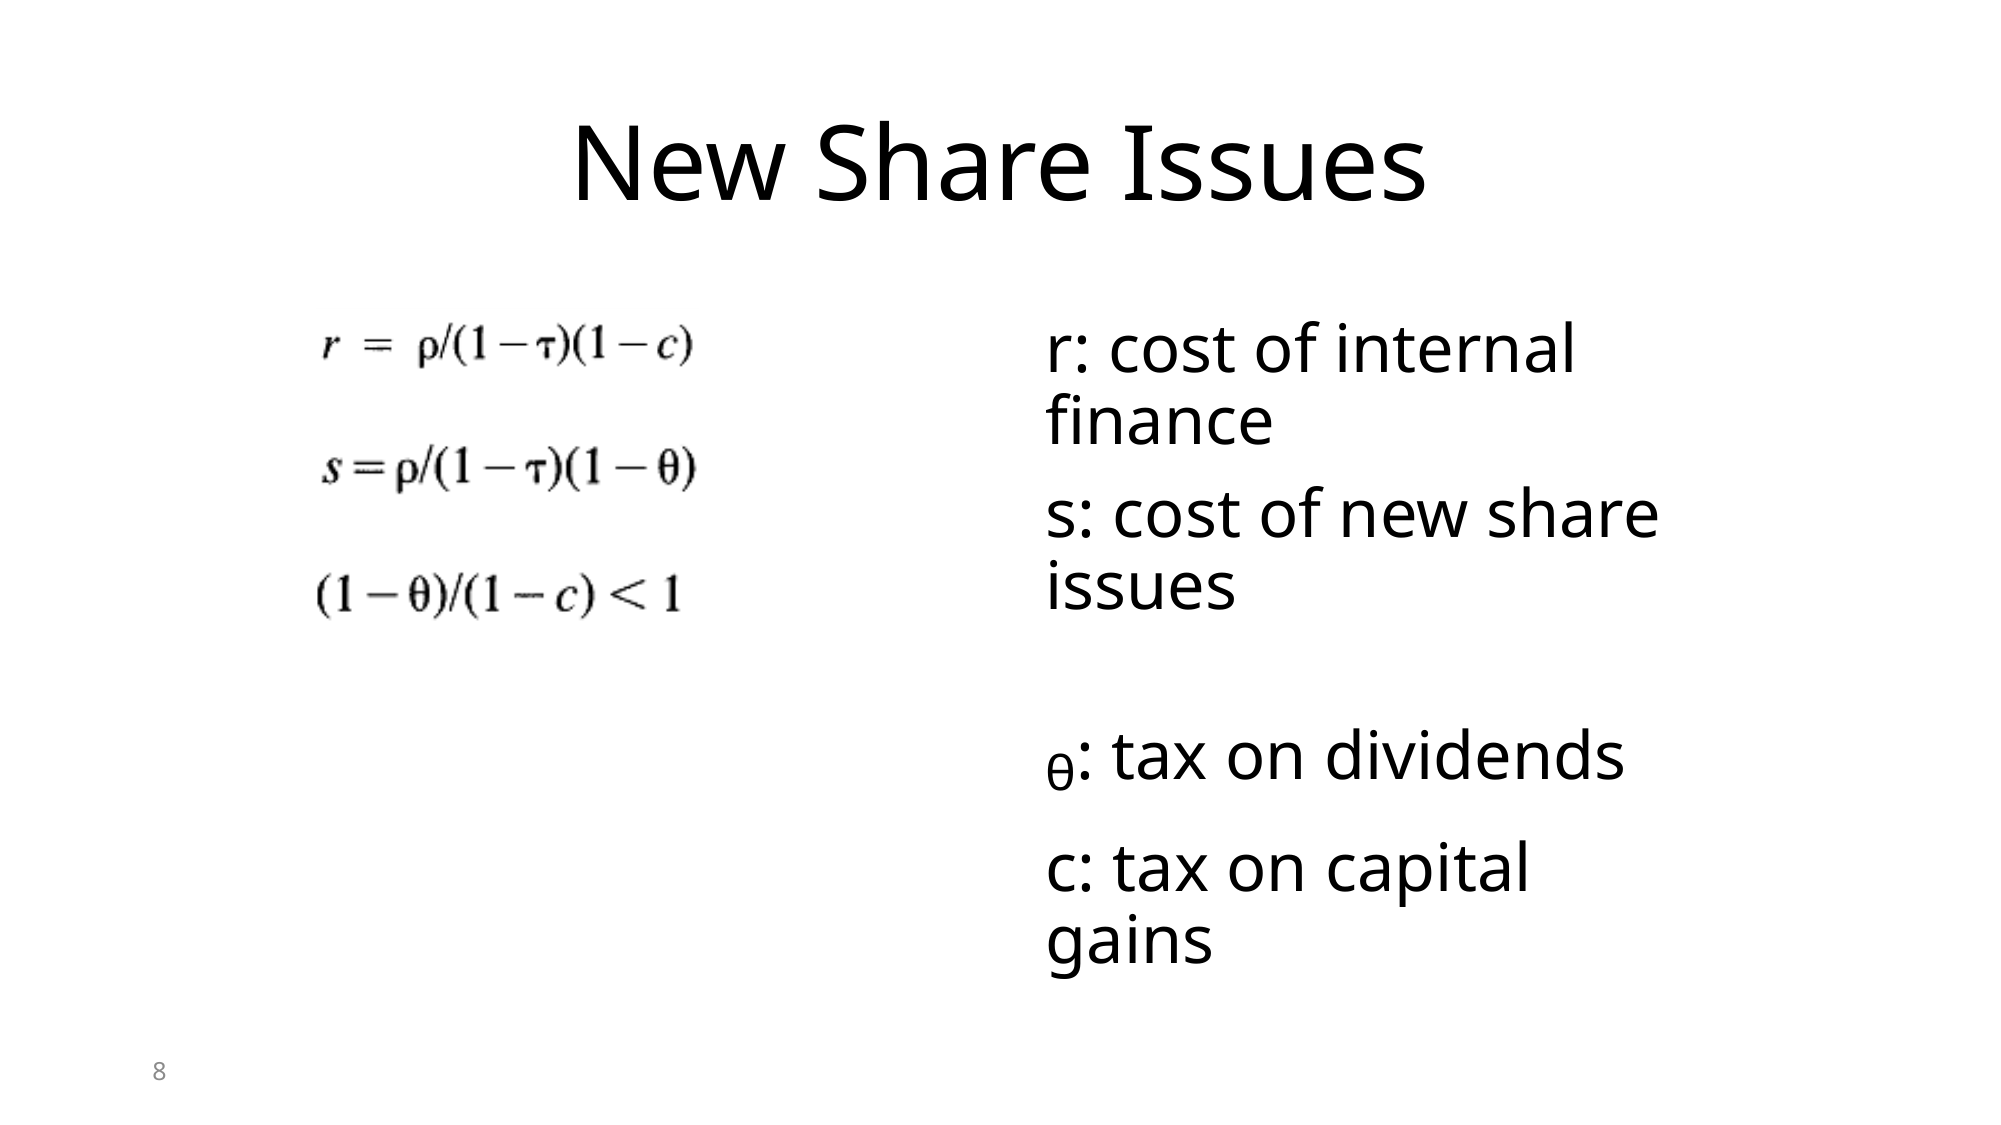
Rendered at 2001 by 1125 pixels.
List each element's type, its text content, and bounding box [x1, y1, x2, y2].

picture [316, 436, 699, 510]
list r: cost of internal finance s: cost of new share issues ᶿ: tax on dividends c: tax on capital gains [1030, 307, 1734, 582]
slide_number 8 [137, 1042, 588, 1103]
title New Share Issues [375, 57, 1625, 275]
picture [316, 560, 685, 630]
picture [316, 307, 699, 384]
